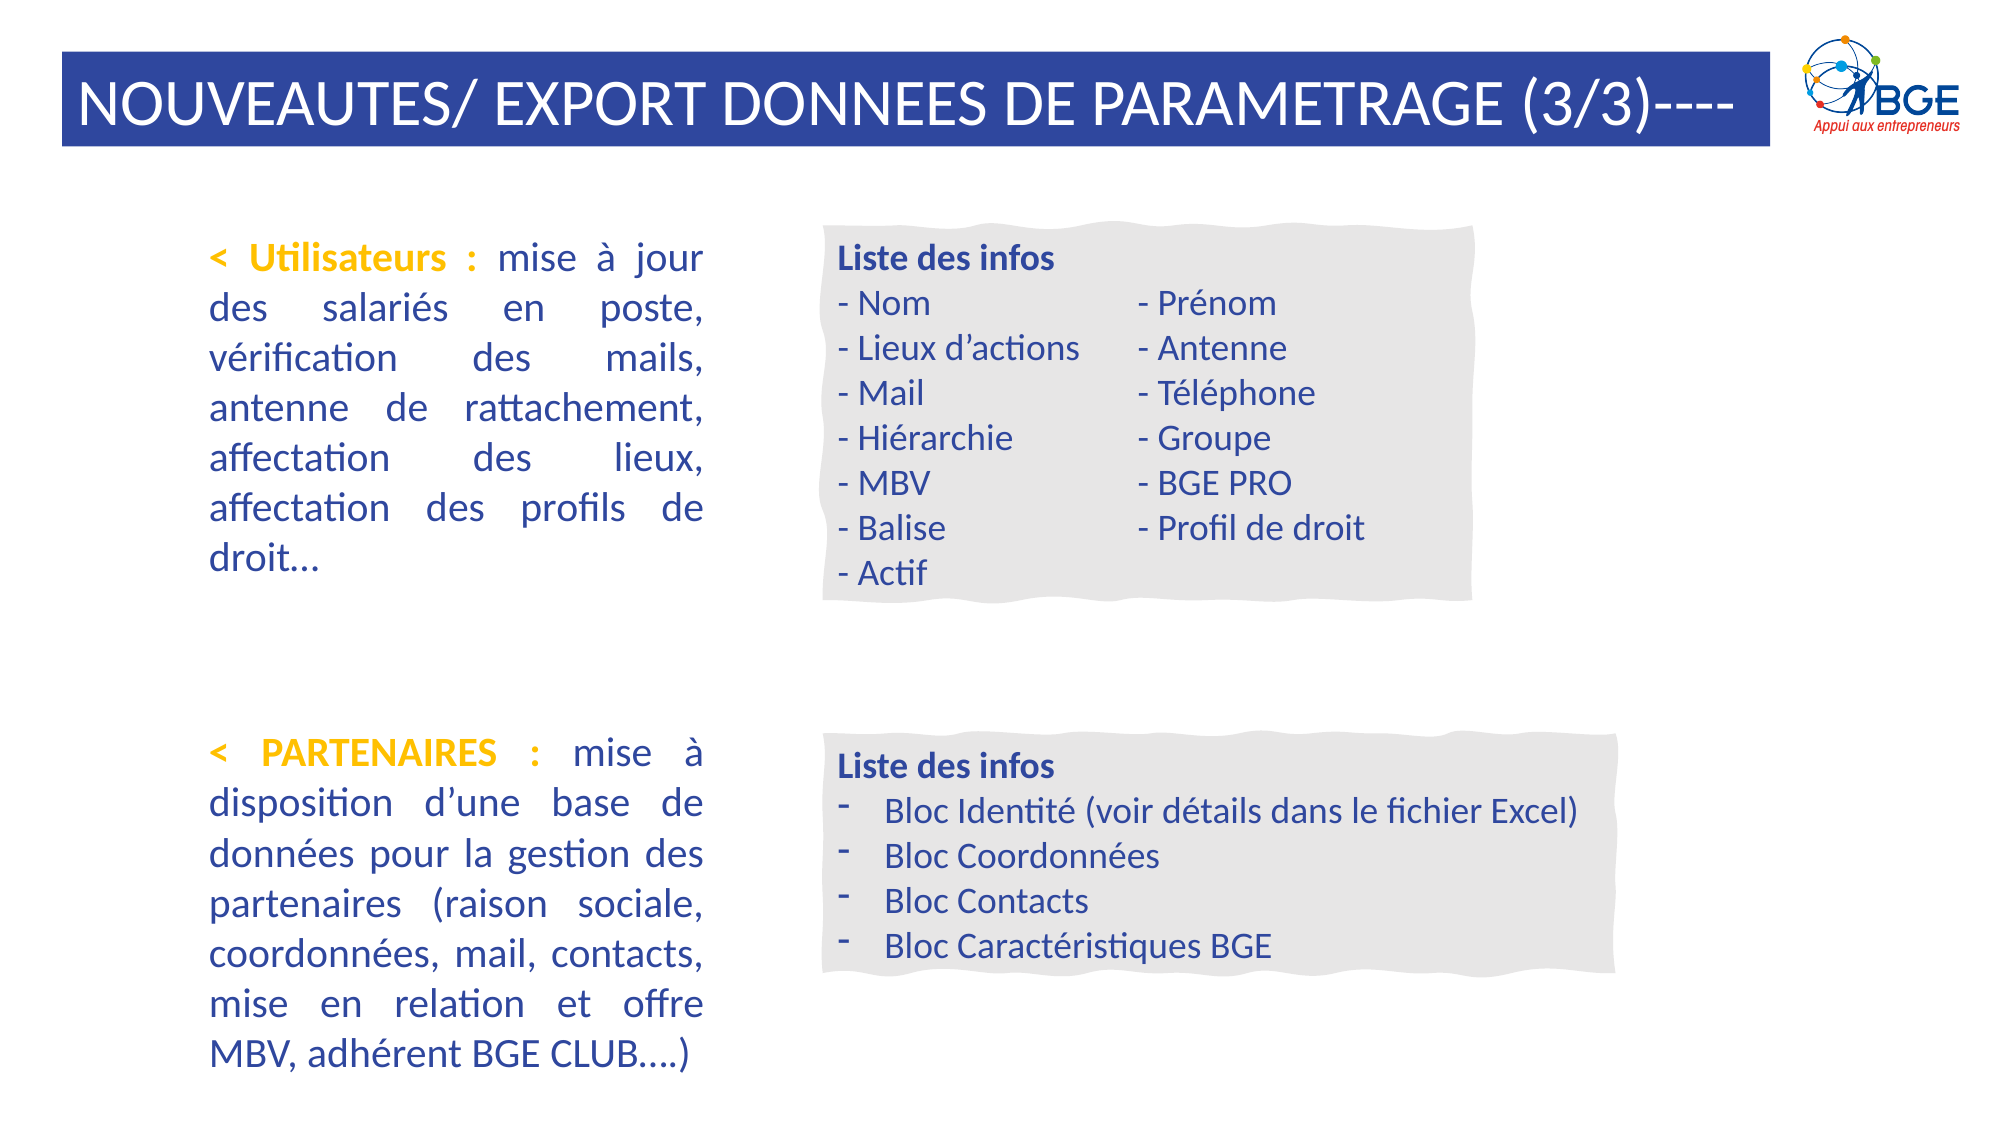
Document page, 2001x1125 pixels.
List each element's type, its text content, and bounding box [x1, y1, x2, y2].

text_box Liste des infos - Nom - Prénom - Lieux d’actions - Antenne - Mail - Téléphone - Hiérarchie - Groupe - MBV - BGE PRO - Balise - Profil de droit - Actif [818, 221, 1476, 605]
picture [1789, 31, 1971, 148]
text_box < Utilisateurs : mise à jour des salariés en poste, vérification des mails, antenne de rattachement, affectation des lieux, affectation des profils de droit… [191, 219, 722, 640]
text_box Liste des infos Bloc Identité (voir détails dans le fichier Excel) Bloc Coordonnées Bloc Contacts Bloc Caractéristiques BGE [821, 729, 1619, 978]
text_box NOUVEAUTES/ EXPORT DONNEES DE PARAMETRAGE (3/3)---- [62, 51, 1771, 147]
text_box < PARTENAIRES : mise à disposition d’une base de données pour la gestion des partenaires (raison sociale, coordonnées, mail, contacts, mise en relation et offre MBV, adhérent BGE CLUB….) [191, 714, 722, 1086]
